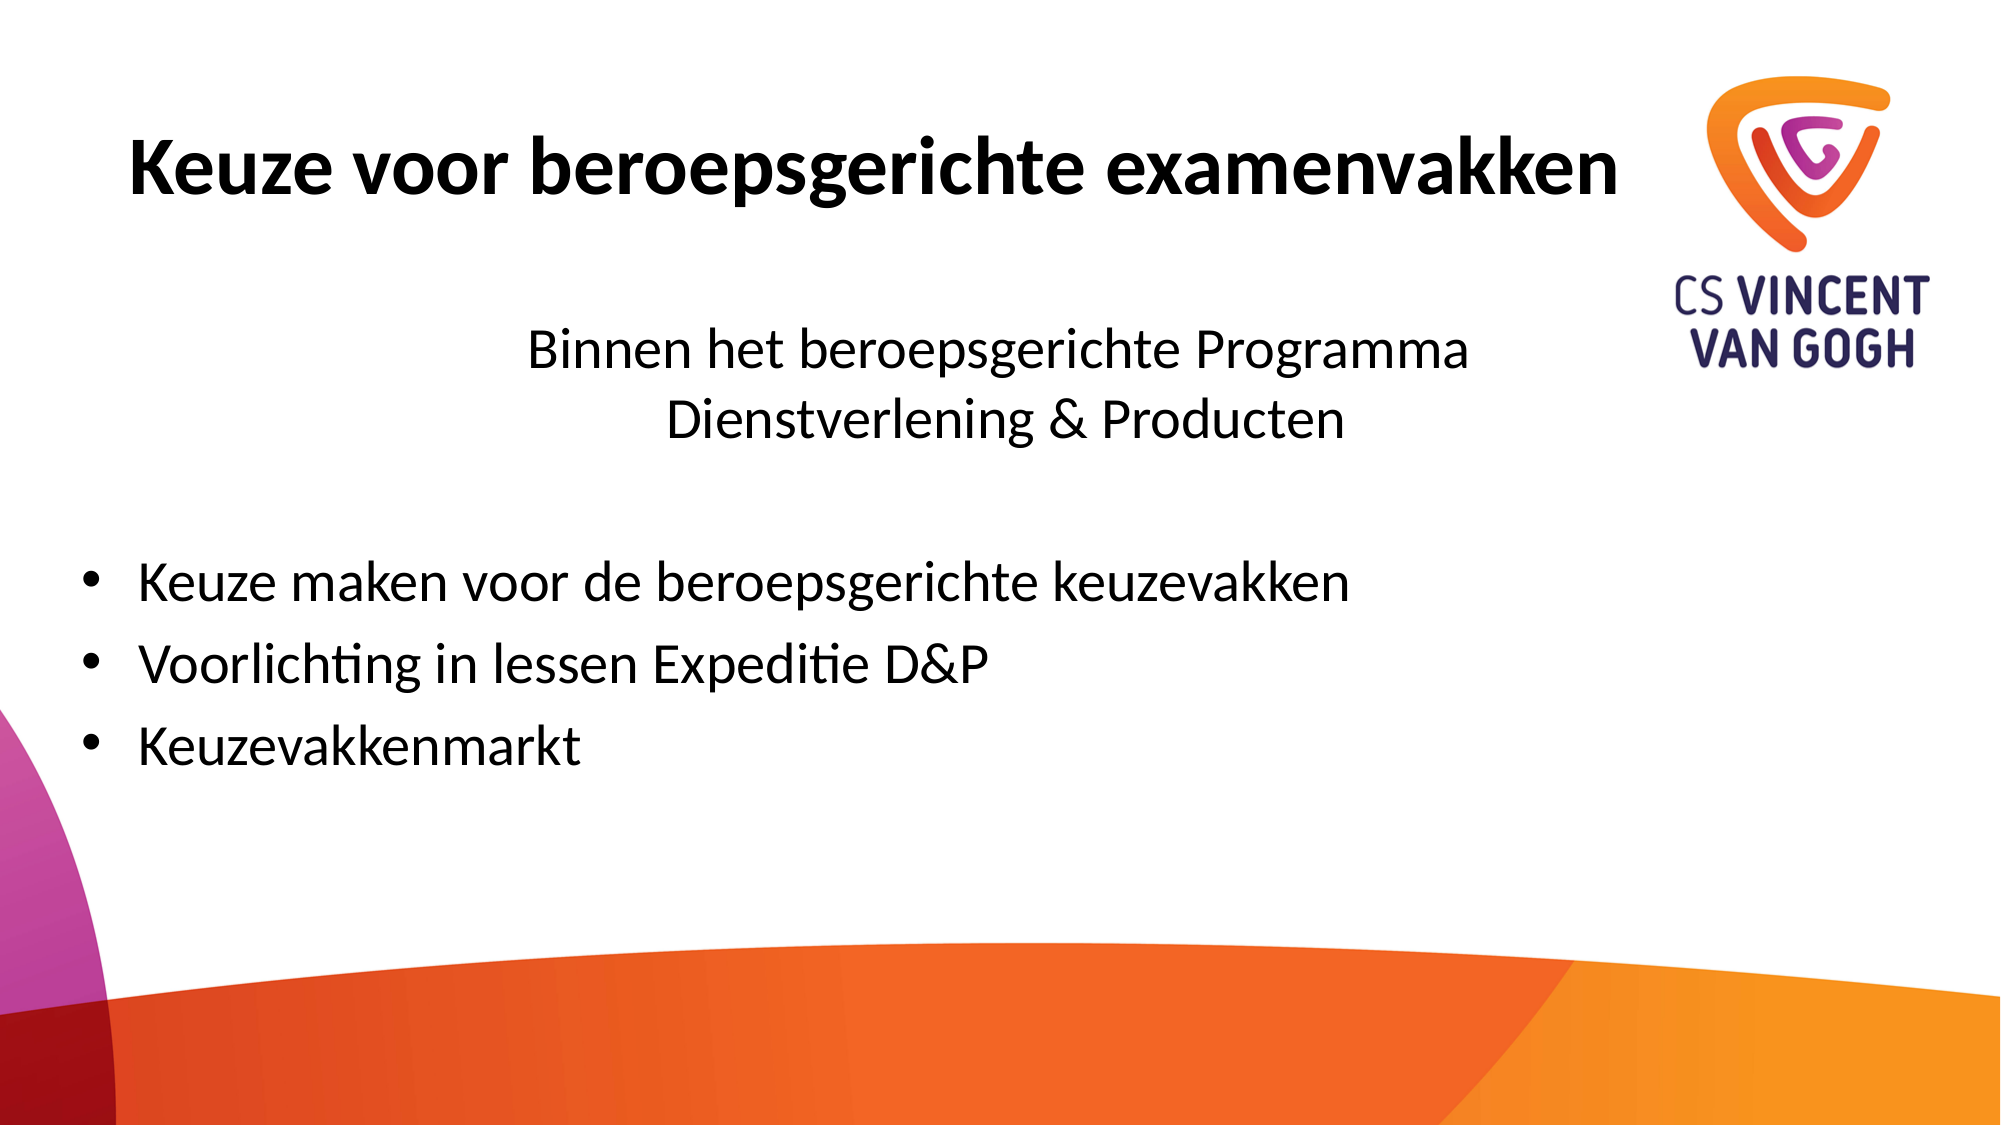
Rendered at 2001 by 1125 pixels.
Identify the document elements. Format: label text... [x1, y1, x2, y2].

picture [0, 0, 2001, 1125]
title Keuze voor beroepsgerichte examenvakken [19, 67, 1733, 256]
list Binnen het beroepsgerichte Programma Dienstverlening & Producten Keuze maken voor de beroepsgerichte keuzevakken Voorlichting in lessen Expeditie D&P Keuzevakkenmarkt [66, 302, 1945, 1069]
